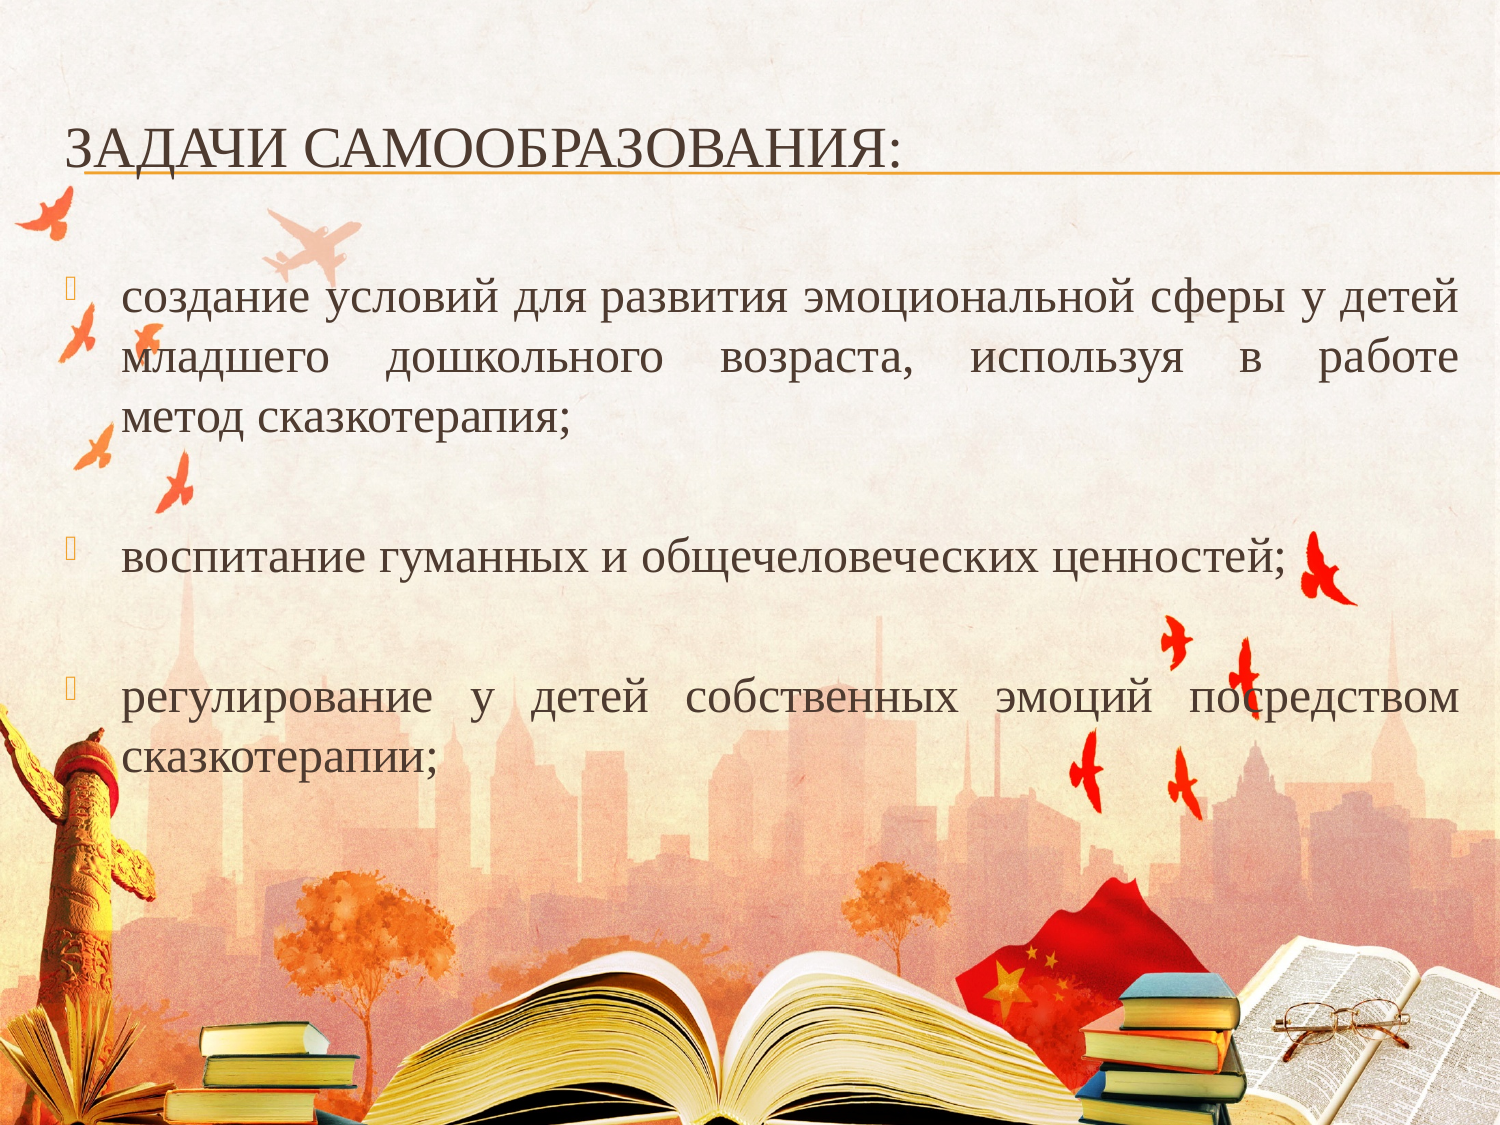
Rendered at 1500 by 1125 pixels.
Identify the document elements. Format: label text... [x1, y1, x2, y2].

list создание условий для развития эмоциональной сферы у детей младшего дошкольного возраста, используя в работе метод сказкотерапия; воспитание гуманных и общечеловеческих ценностей; регулирование у детей собственных эмоций посредством сказкотерапии; [50, 254, 1475, 998]
title Задачи самообразования: [50, 75, 1475, 213]
picture [0, 0, 1500, 1125]
